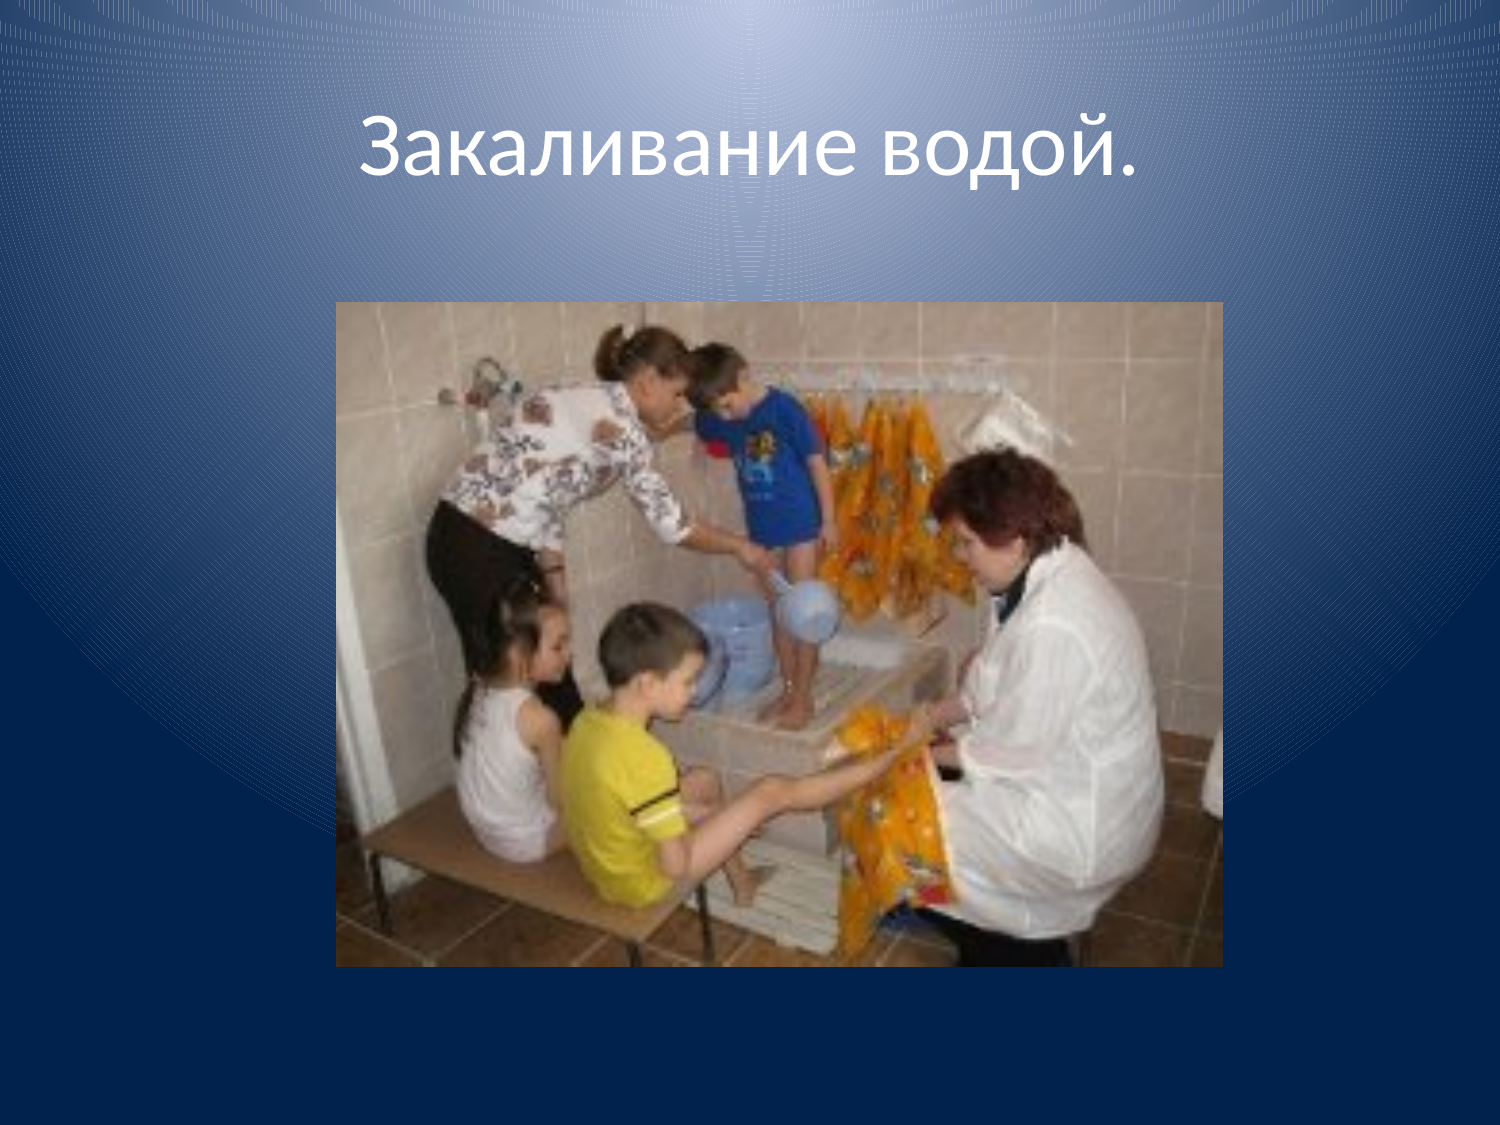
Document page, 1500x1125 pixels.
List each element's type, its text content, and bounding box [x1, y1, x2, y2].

title Закаливание водой. [75, 45, 1425, 233]
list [336, 302, 1223, 967]
